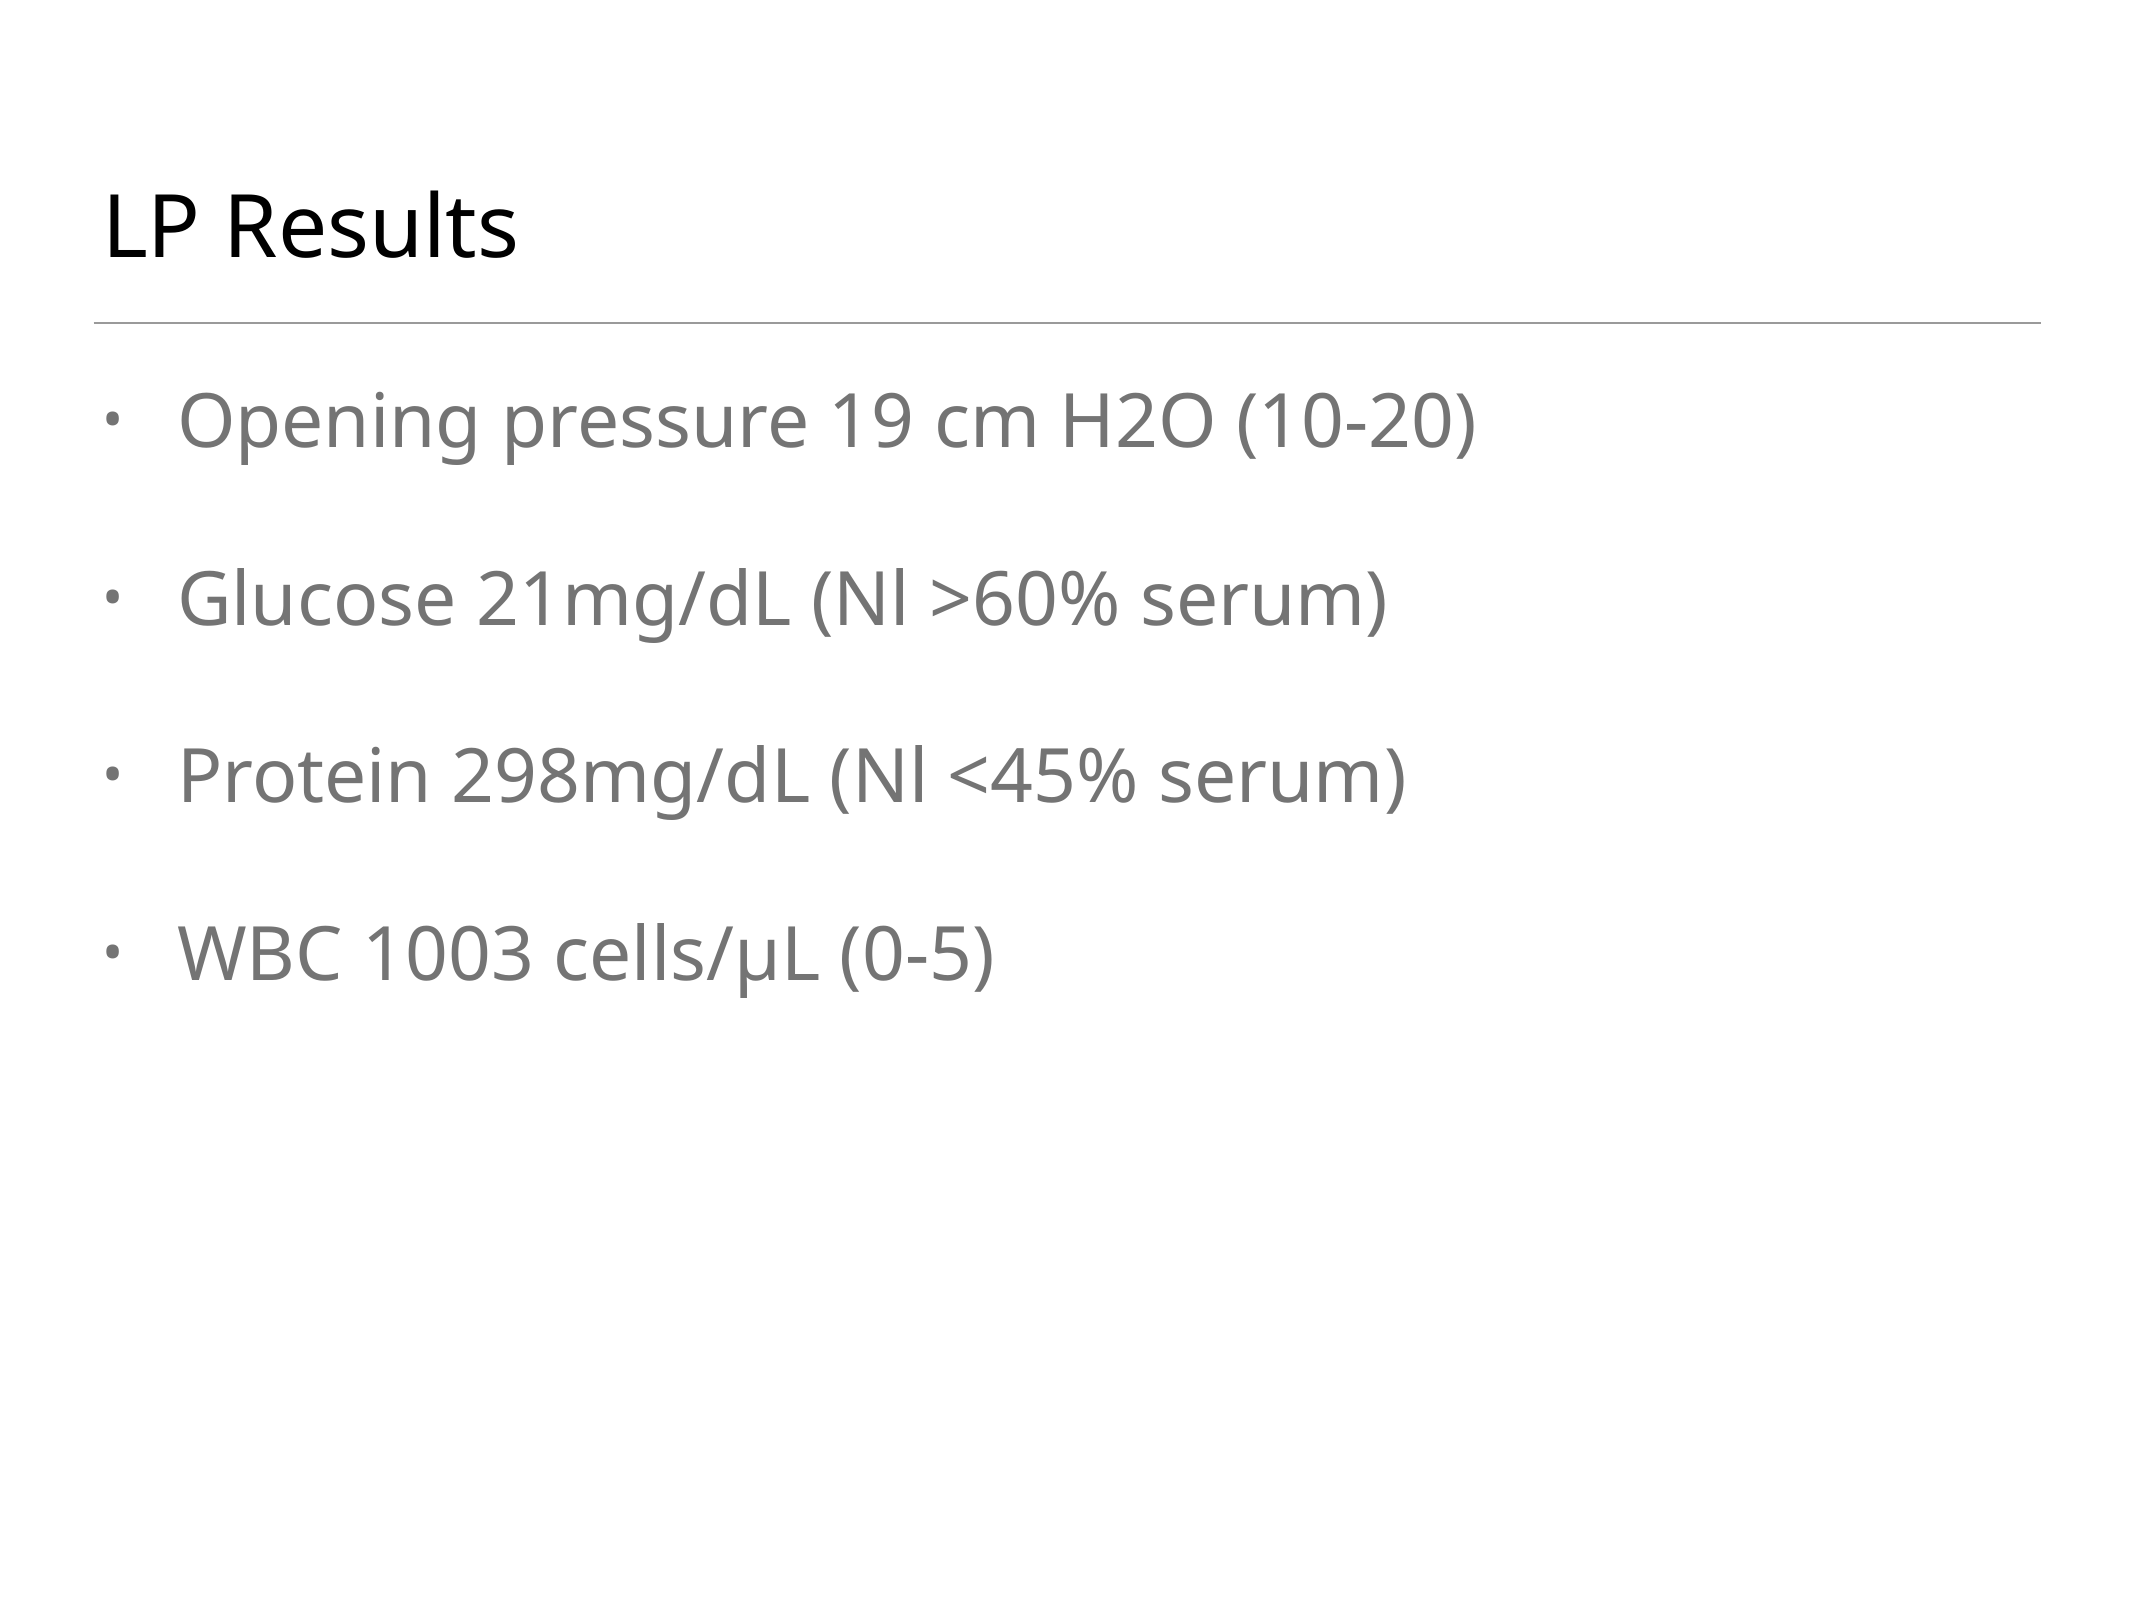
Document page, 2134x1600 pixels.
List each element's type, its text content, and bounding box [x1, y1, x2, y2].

title LP Results [93, 53, 2041, 284]
list Opening pressure 19 cm H2O (10-20) Glucose 21mg/dL (Nl >60% serum) Protein 298mg/dL (Nl <45% serum) WBC 1003 cells/µL (0-5) [93, 364, 2041, 1459]
